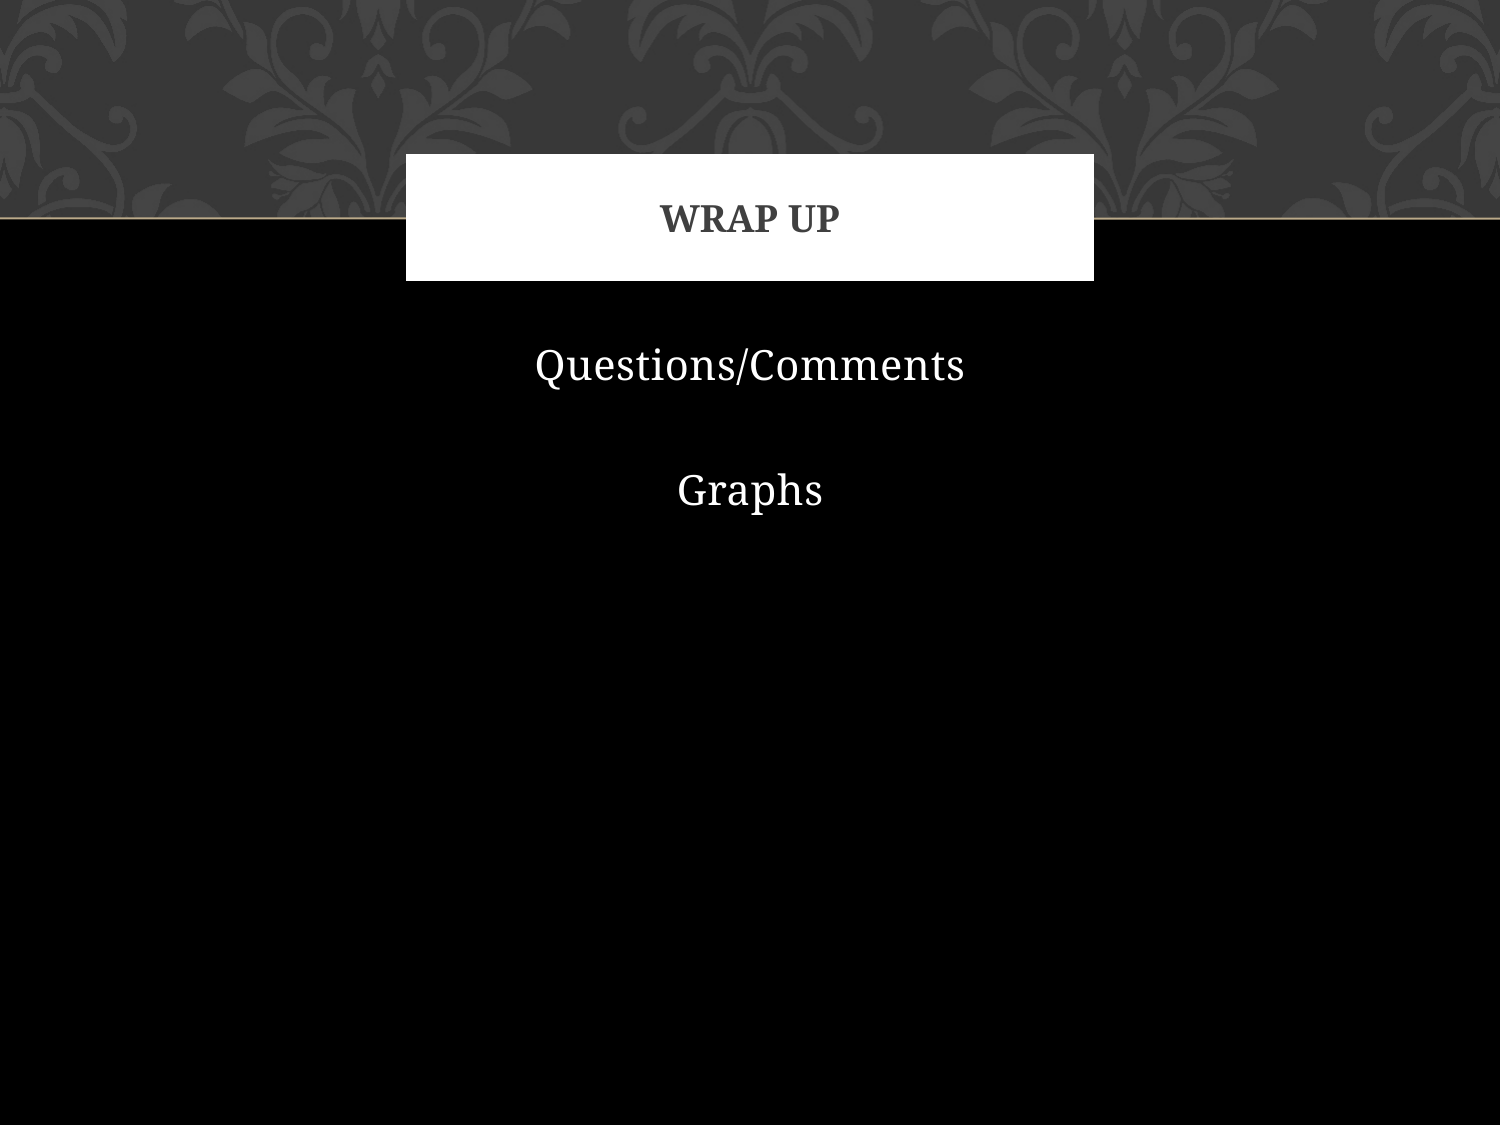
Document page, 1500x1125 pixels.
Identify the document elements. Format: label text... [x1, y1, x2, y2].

list Questions/Comments Graphs [75, 331, 1425, 1000]
title Wrap up [406, 154, 1094, 281]
